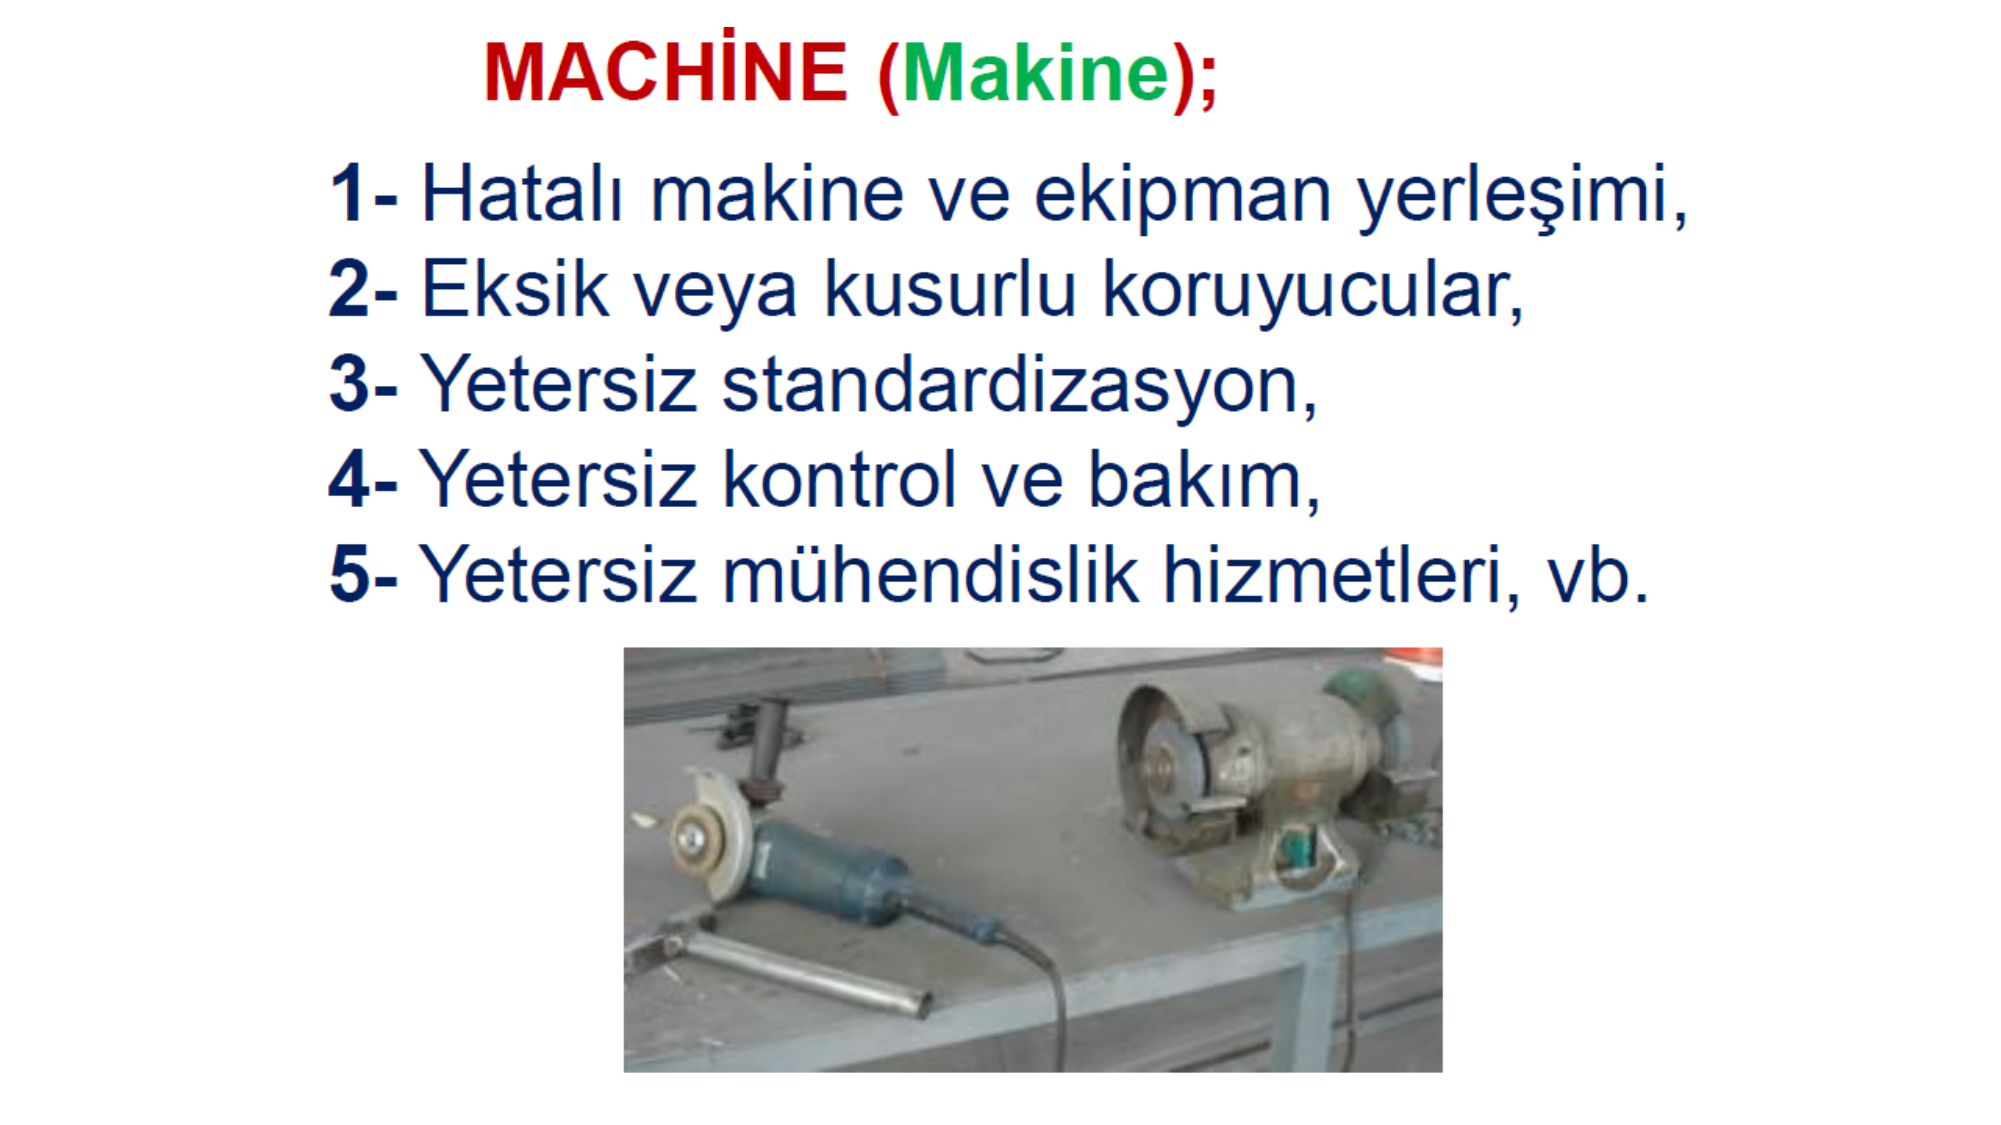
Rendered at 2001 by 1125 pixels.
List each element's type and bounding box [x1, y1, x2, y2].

picture [299, 27, 1701, 1098]
